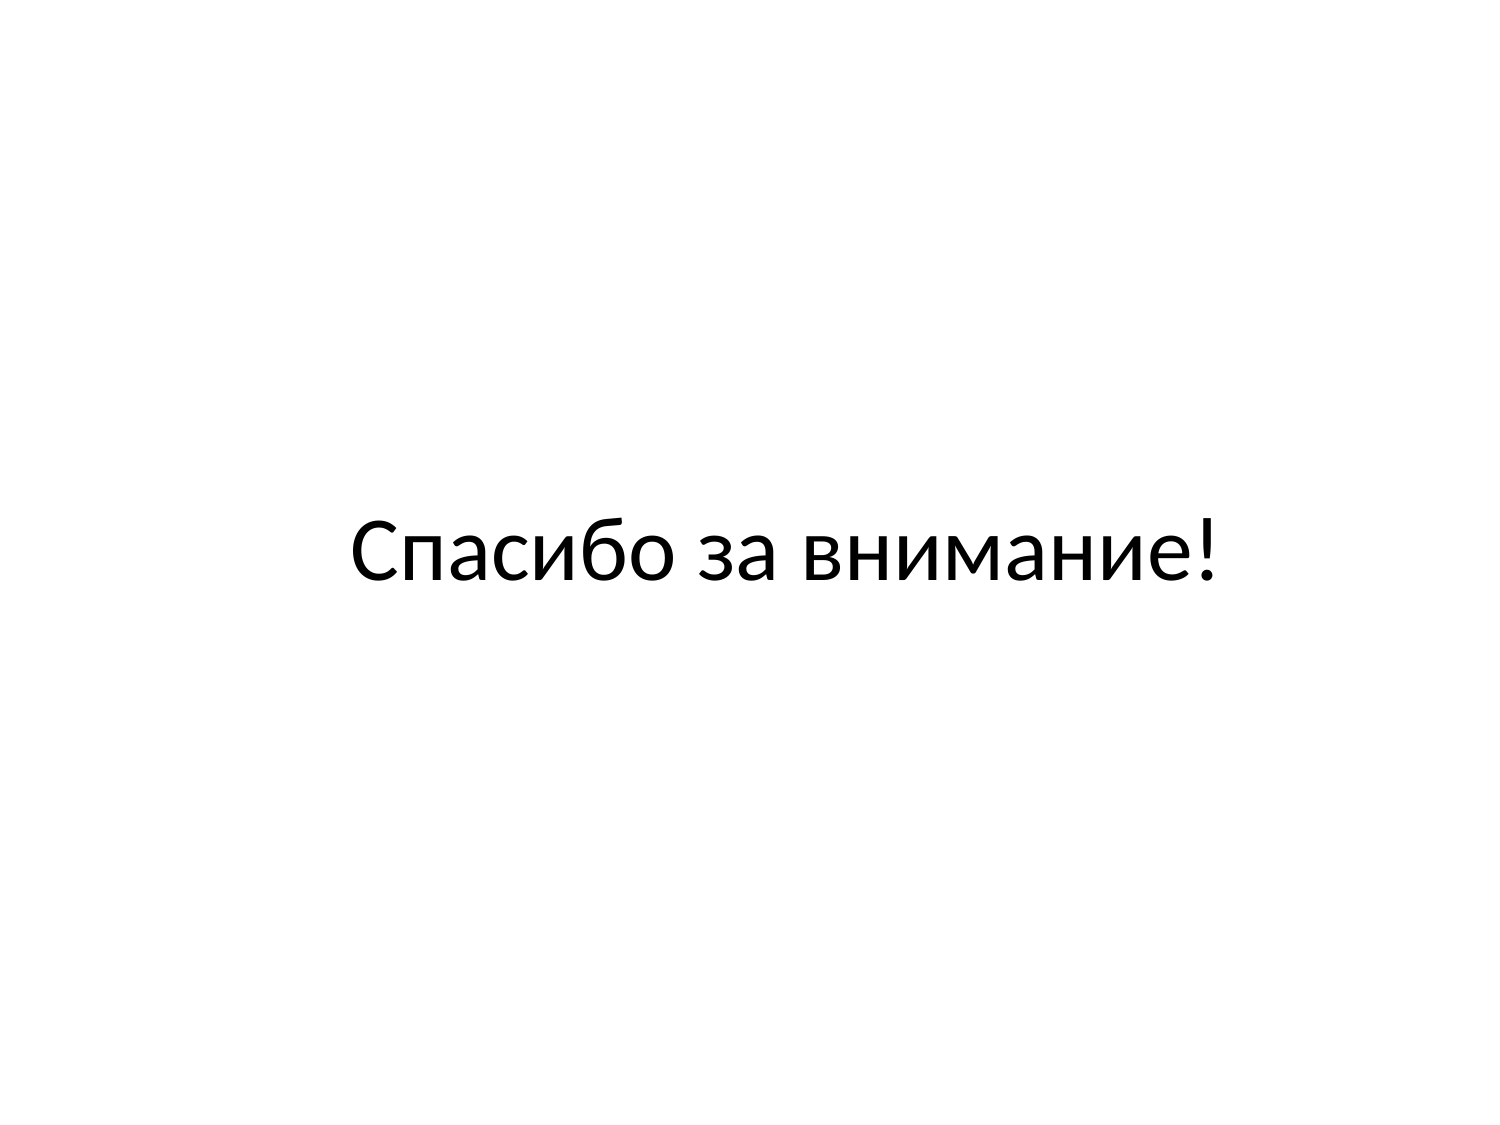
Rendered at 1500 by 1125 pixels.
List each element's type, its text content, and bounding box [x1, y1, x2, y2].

title Спасибо за внимание! [112, 450, 1463, 638]
